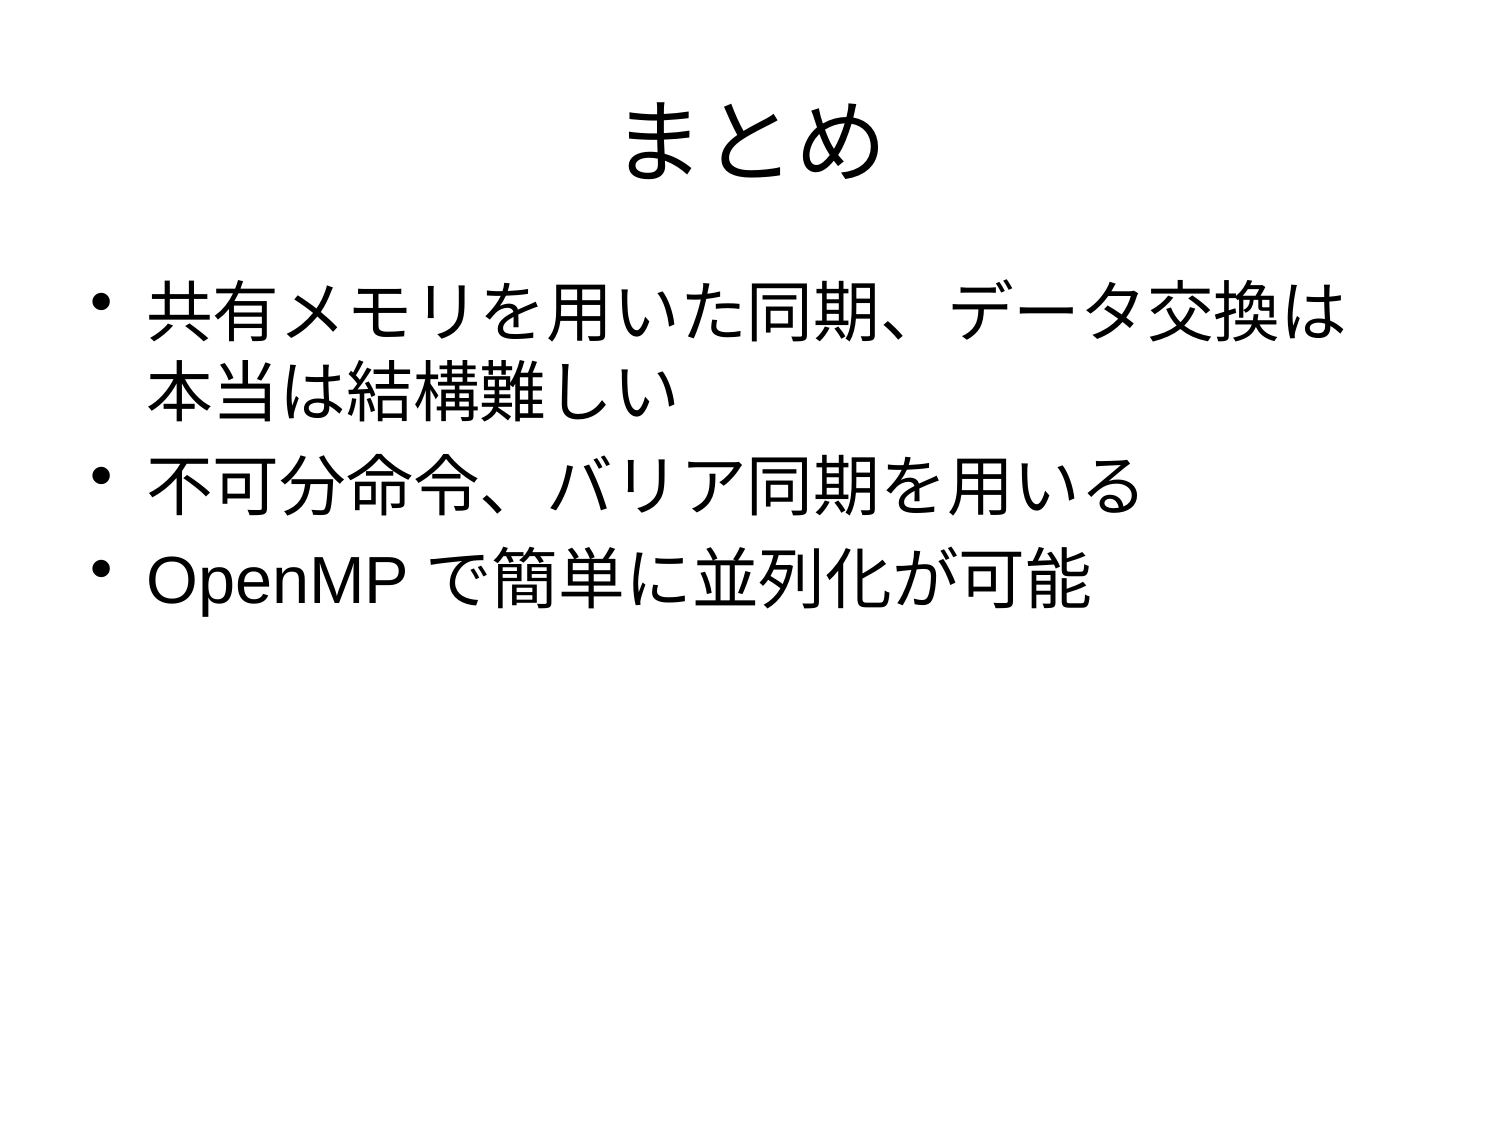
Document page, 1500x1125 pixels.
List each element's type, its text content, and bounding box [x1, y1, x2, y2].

title まとめ [75, 45, 1425, 233]
list 共有メモリを用いた同期、データ交換は本当は結構難しい 不可分命令、バリア同期を用いる OpenMPで簡単に並列化が可能 [75, 262, 1425, 1005]
